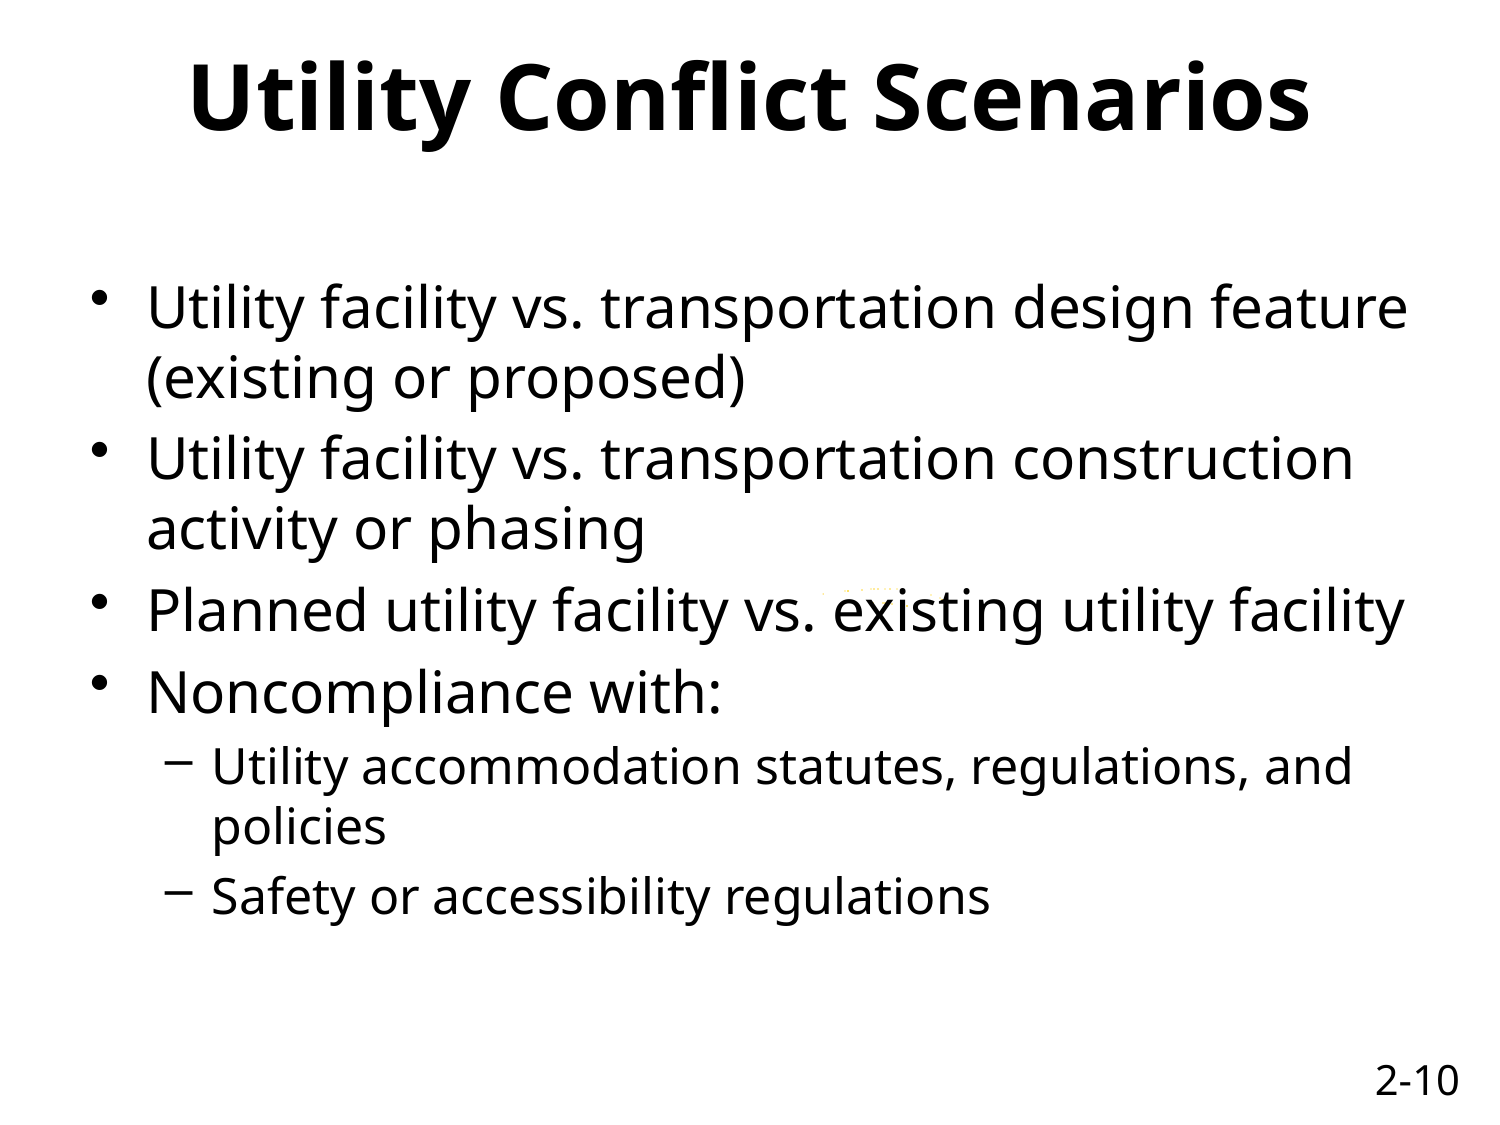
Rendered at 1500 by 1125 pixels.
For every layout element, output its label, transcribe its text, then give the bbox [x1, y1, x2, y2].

title Utility Conflict Scenarios [0, 0, 1500, 188]
list Utility facility vs. transportation design feature (existing or proposed) Utility facility vs. transportation construction activity or phasing Planned utility facility vs. existing utility facility Noncompliance with: Utility accommodation statutes, regulations, and policies Safety or accessibility regulations [75, 262, 1425, 1005]
